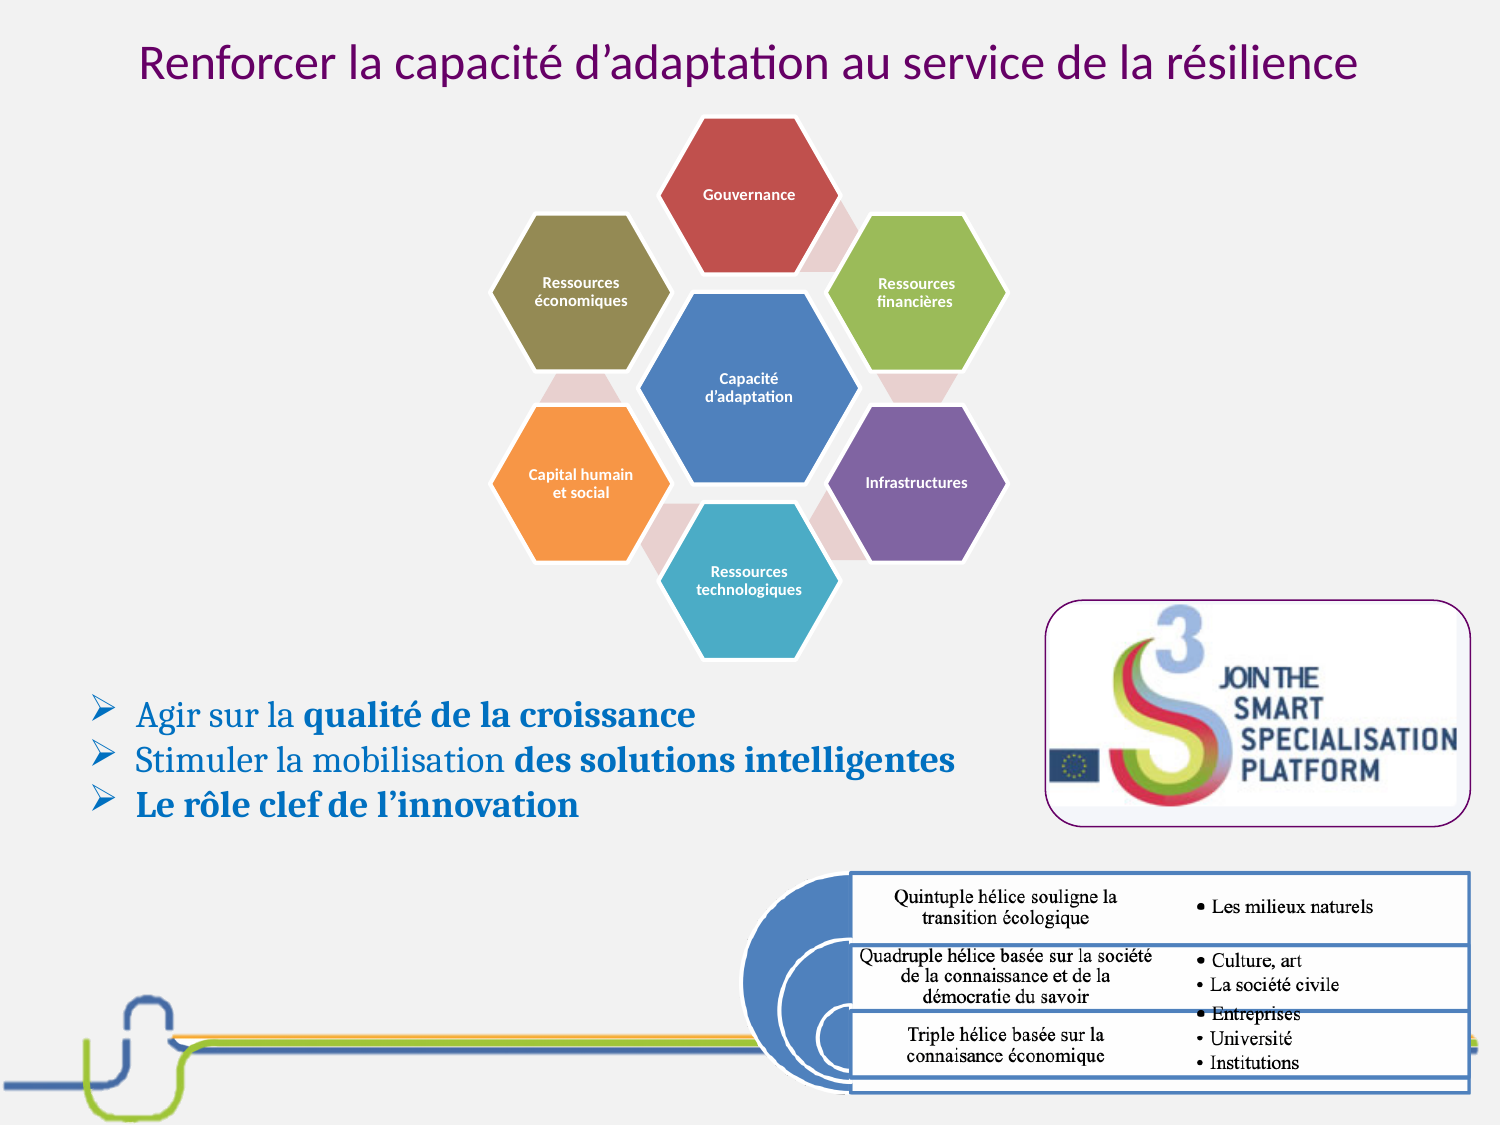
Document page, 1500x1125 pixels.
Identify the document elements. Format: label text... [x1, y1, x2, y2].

text_box Agir sur la qualité de la croissance Stimuler la mobilisation des solutions intelligentes Le rôle clef de l’innovation [74, 668, 1043, 833]
text_box Renforcer la capacité d’adaptation au service de la résilience [74, 0, 1425, 114]
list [48, 116, 1450, 661]
picture [0, 870, 1500, 1125]
picture [1045, 599, 1471, 827]
